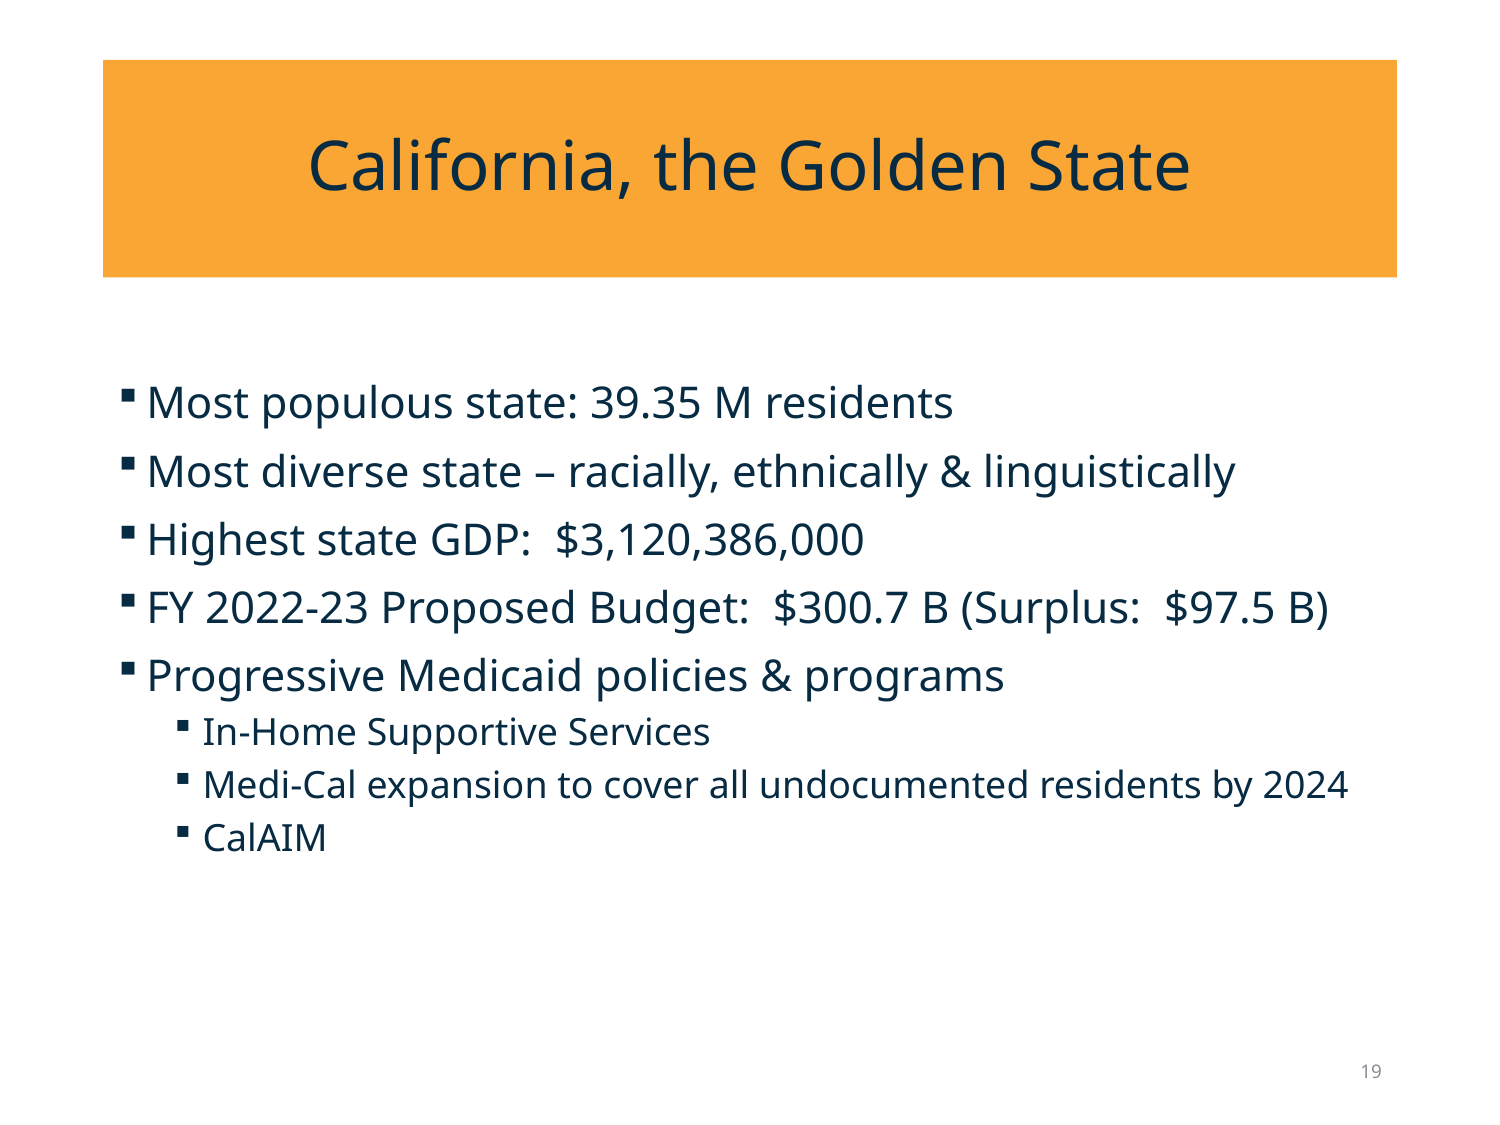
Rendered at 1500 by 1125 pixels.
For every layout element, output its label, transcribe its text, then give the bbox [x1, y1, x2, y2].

slide_number 19 [1059, 1042, 1397, 1103]
title California, the Golden State [103, 59, 1397, 278]
list Most populous state: 39.35 M residents Most diverse state – racially, ethnically & linguistically Highest state GDP: $3,120,386,000 FY 2022-23 Proposed Budget: $300.7 B (Surplus: $97.5 B) Progressive Medicaid policies & programs In-Home Supportive Services Medi-Cal expansion to cover all undocumented residents by 2024 CalAIM [103, 299, 1397, 1014]
